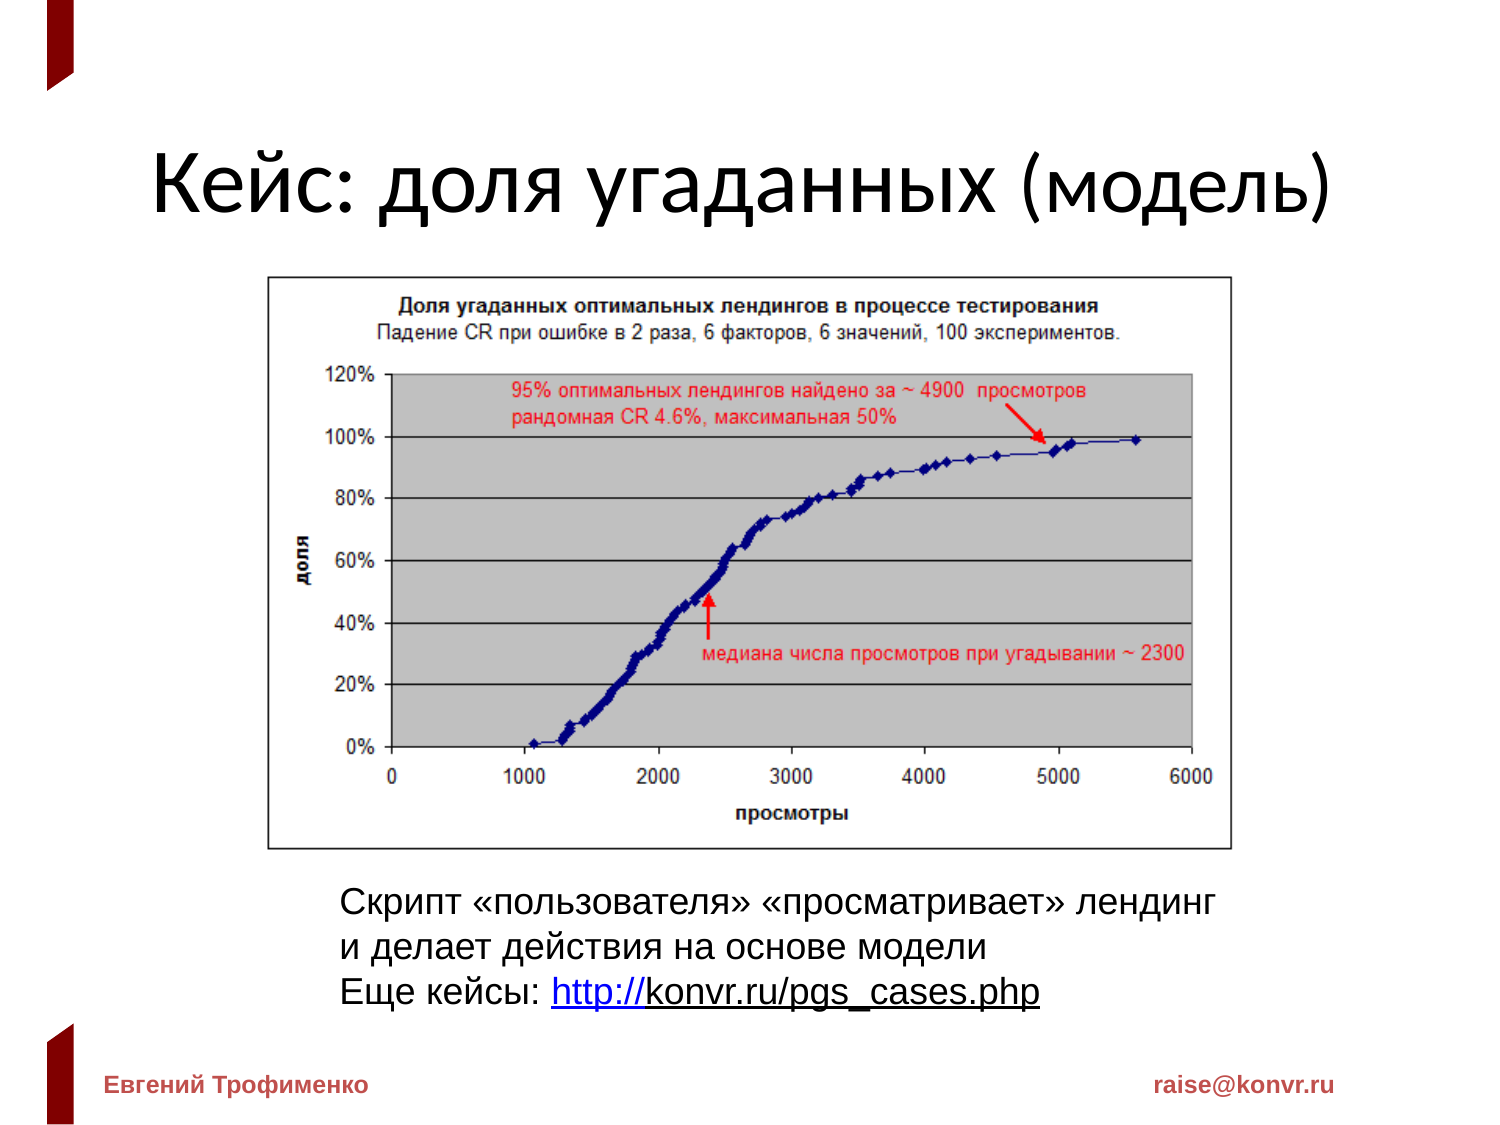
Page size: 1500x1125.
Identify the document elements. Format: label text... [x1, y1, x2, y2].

title Кейс: доля угаданных (модель) [105, 116, 1381, 235]
text_box Скрипт «пользователя» «просматривает» лендинг и делает действия на основе модели Еще кейсы: http://konvr.ru/pgs_cases.php [324, 869, 1233, 1020]
picture [259, 269, 1241, 856]
